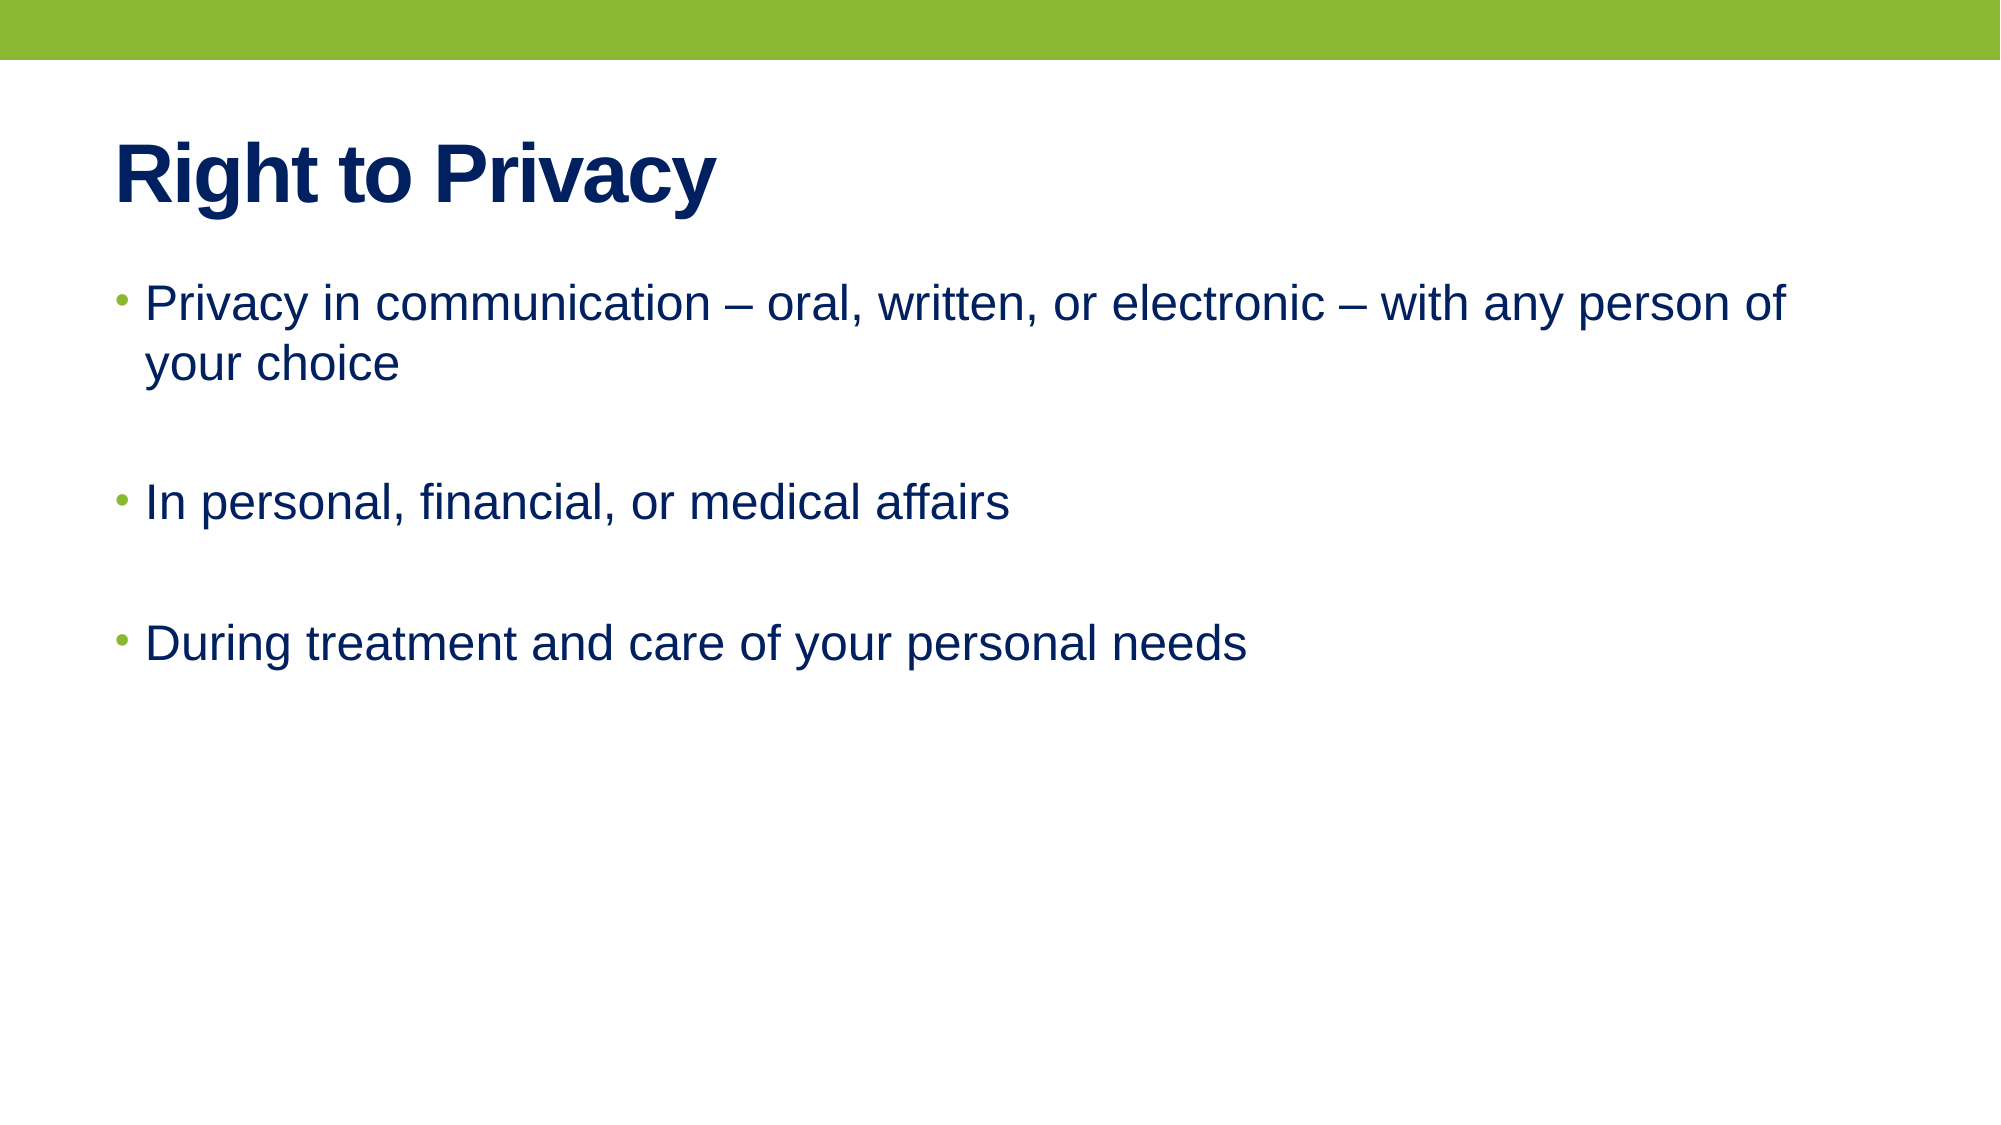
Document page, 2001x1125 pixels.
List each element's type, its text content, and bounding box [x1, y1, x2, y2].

list Privacy in communication – oral, written, or electronic – with any person of your choice In personal, financial, or medical affairs During treatment and care of your personal needs [99, 262, 1901, 1063]
title Right to Privacy [99, 87, 1900, 250]
